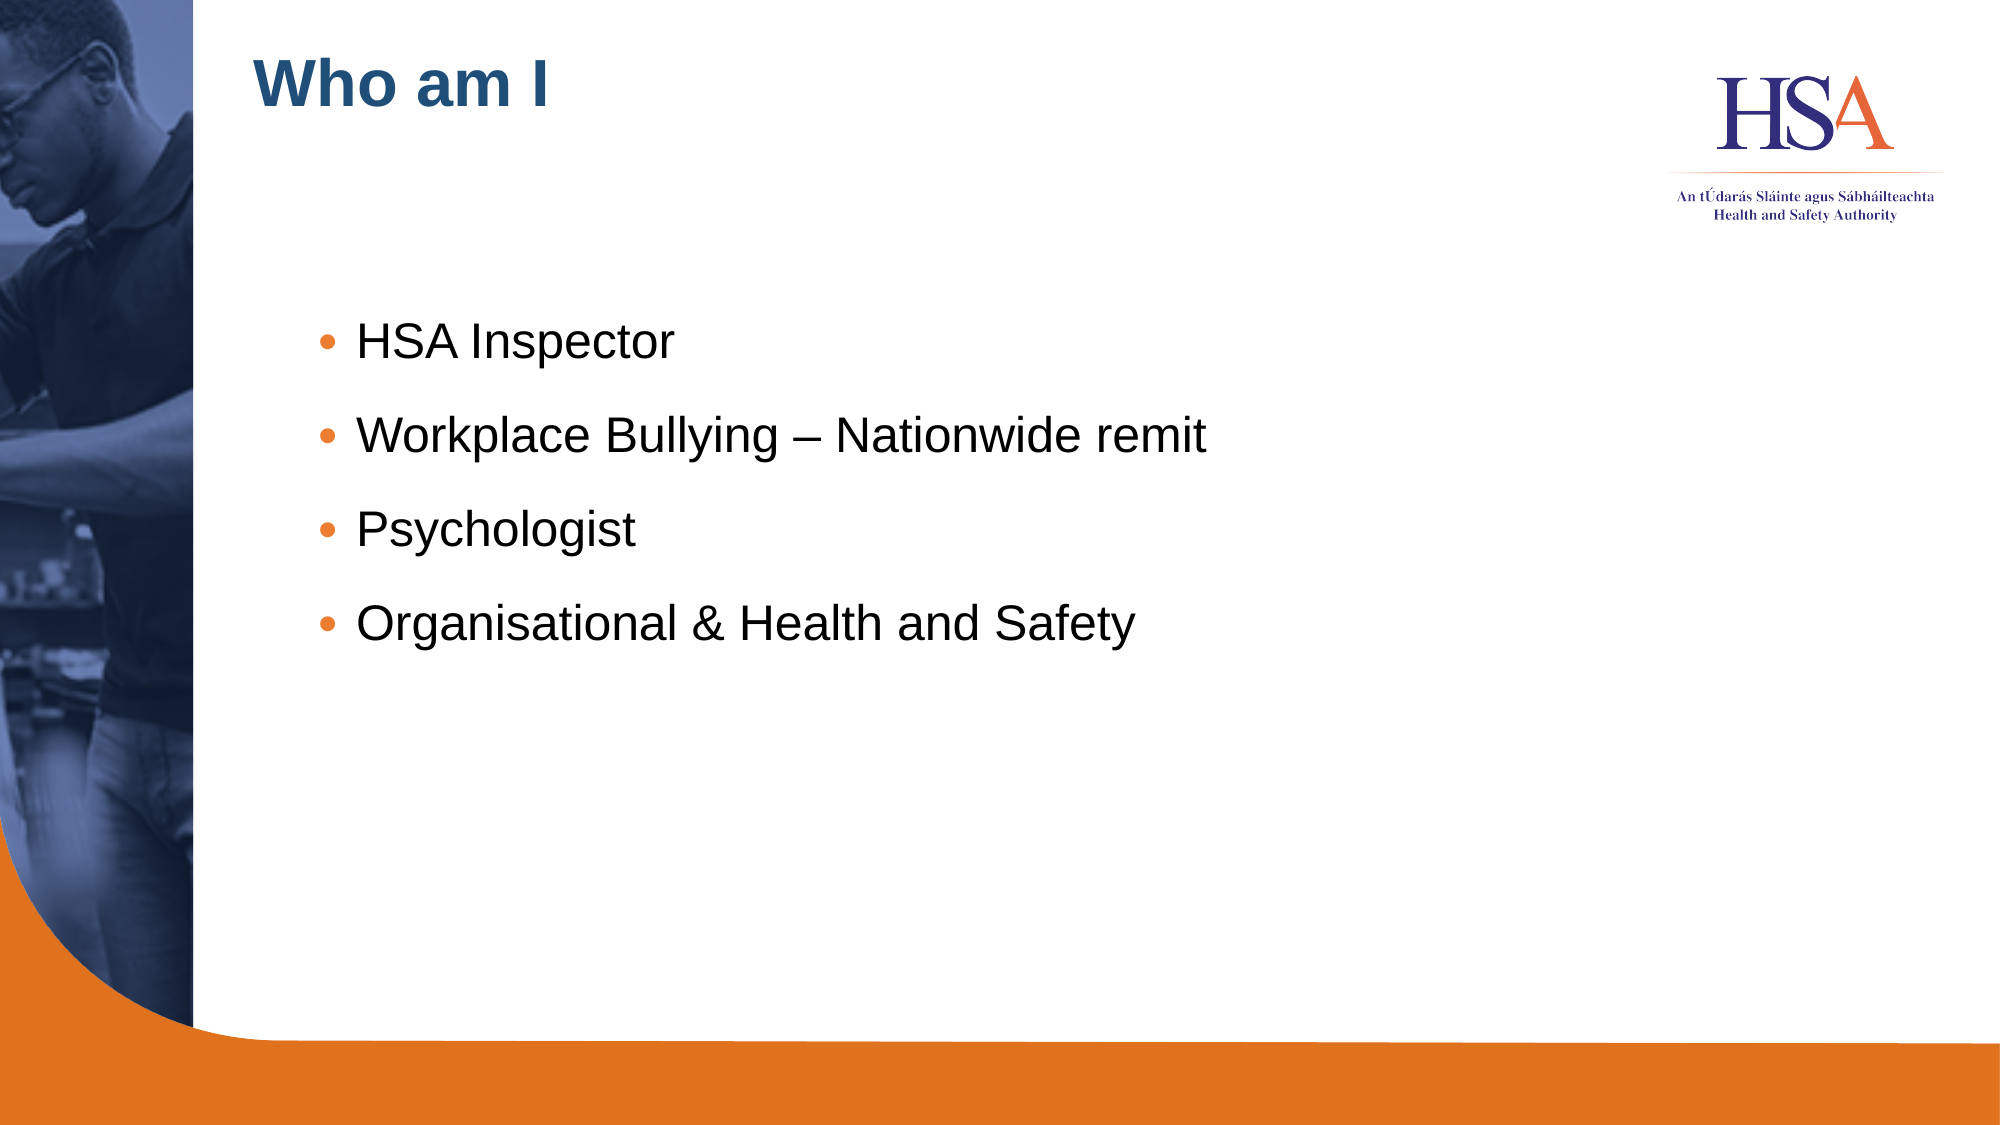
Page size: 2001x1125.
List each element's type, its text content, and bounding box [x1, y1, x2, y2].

list HSA Inspector Workplace Bullying – Nationwide remit Psychologist Organisational & Health and Safety [228, 277, 1876, 821]
picture [0, 62, 2000, 1125]
title Who am I [238, 45, 1644, 228]
